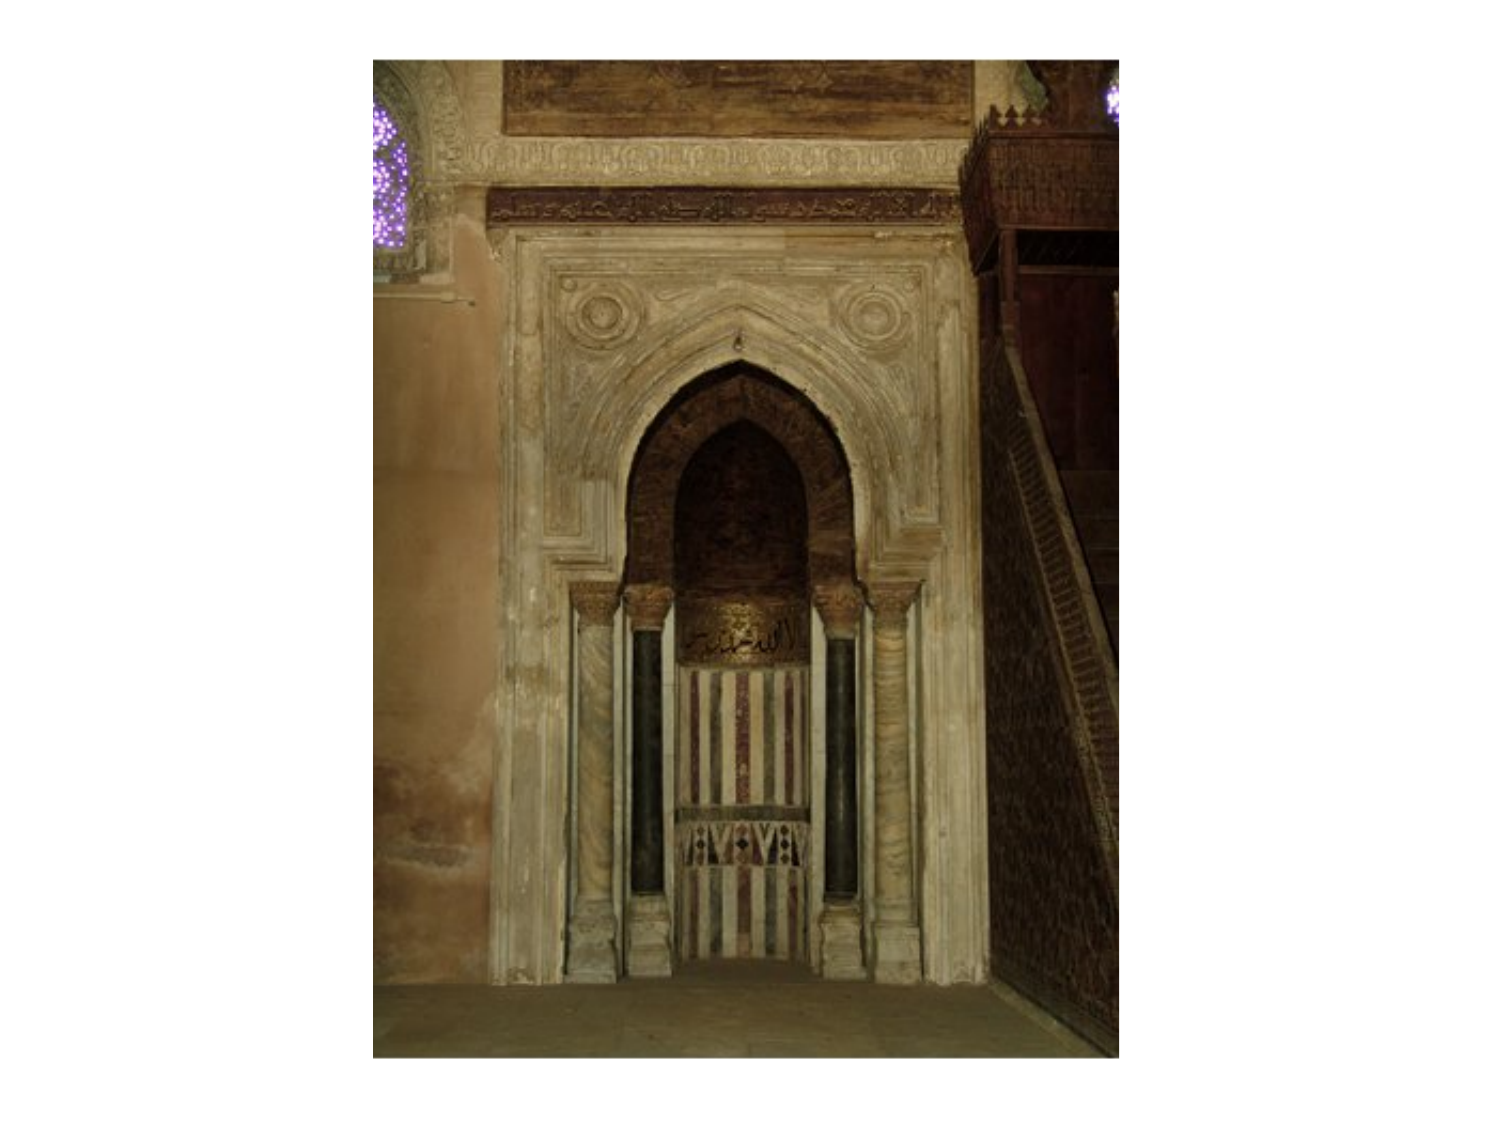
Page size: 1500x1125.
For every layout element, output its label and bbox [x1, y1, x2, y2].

picture [371, 54, 1120, 1060]
